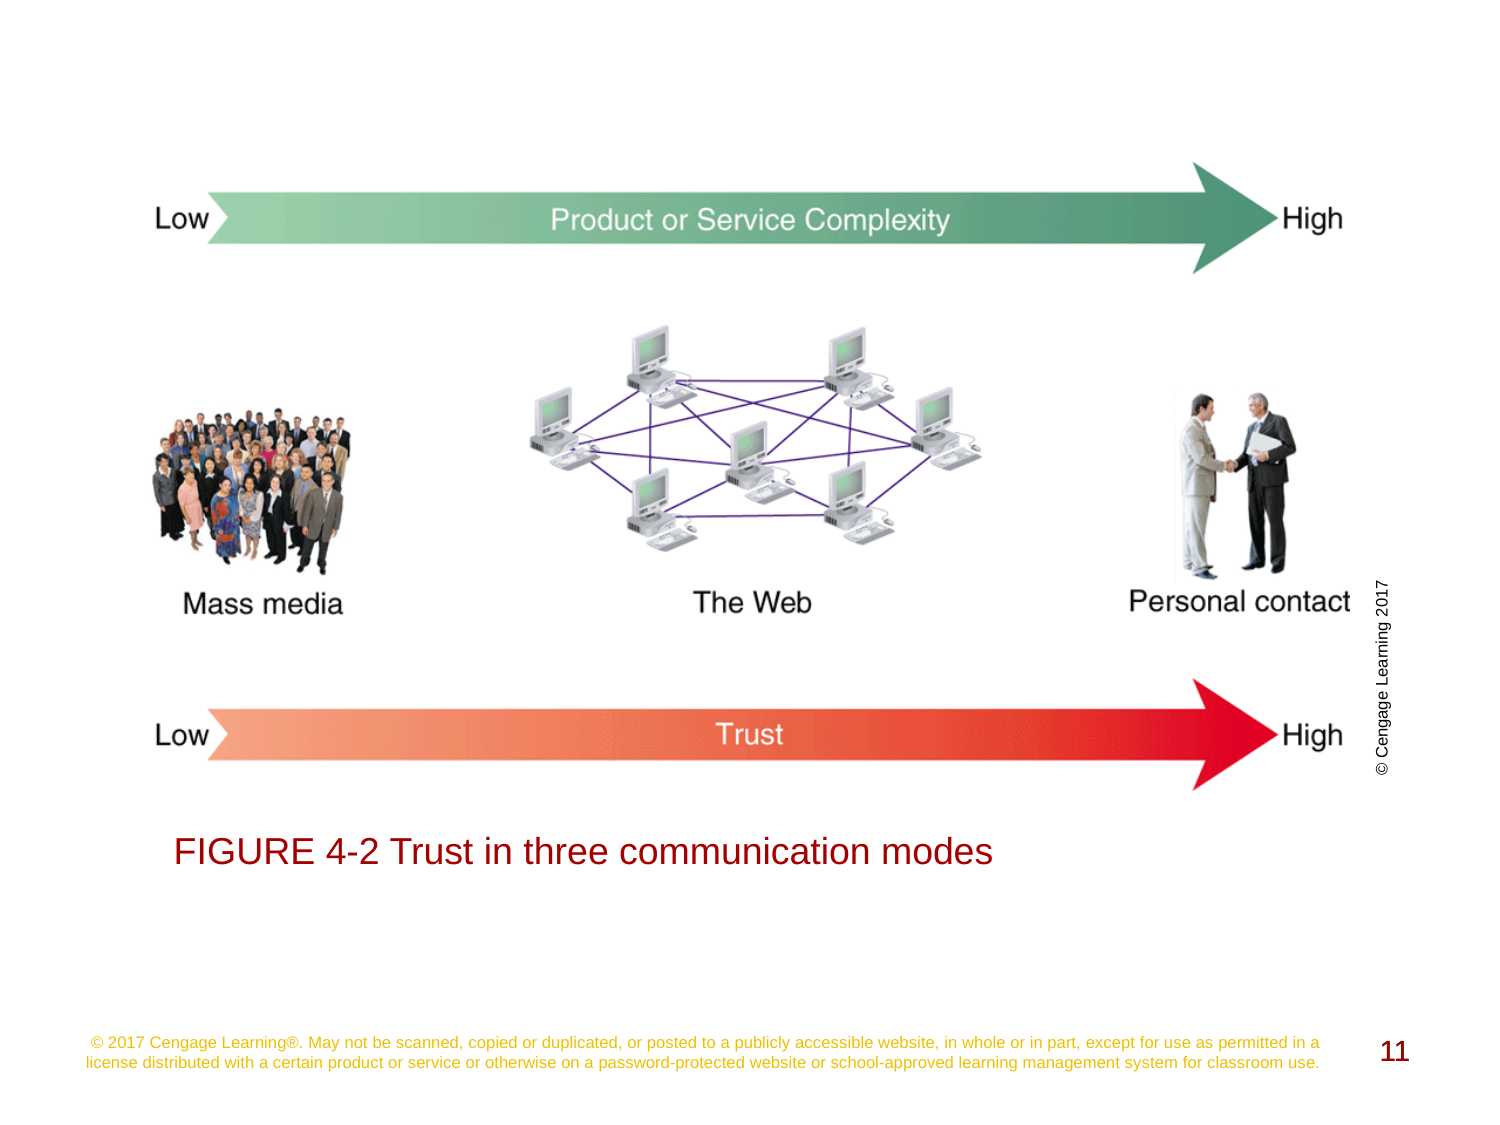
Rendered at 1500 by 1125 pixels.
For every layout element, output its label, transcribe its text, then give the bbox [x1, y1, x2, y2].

slide_number 11 [1074, 1024, 1426, 1103]
footer © 2017 Cengage Learning®. May not be scanned, copied or duplicated, or posted to a publicly accessible website, in whole or in part, except for use as permitted in a license distributed with a certain product or service or otherwise on a password-protected website or school-approved learning management system for classroom use. [62, 1024, 1074, 1103]
text_box © Cengage Learning 2017 [1363, 537, 1399, 791]
text_box FIGURE 4-2 Trust in three communication modes [158, 820, 1009, 880]
picture [149, 161, 1351, 791]
